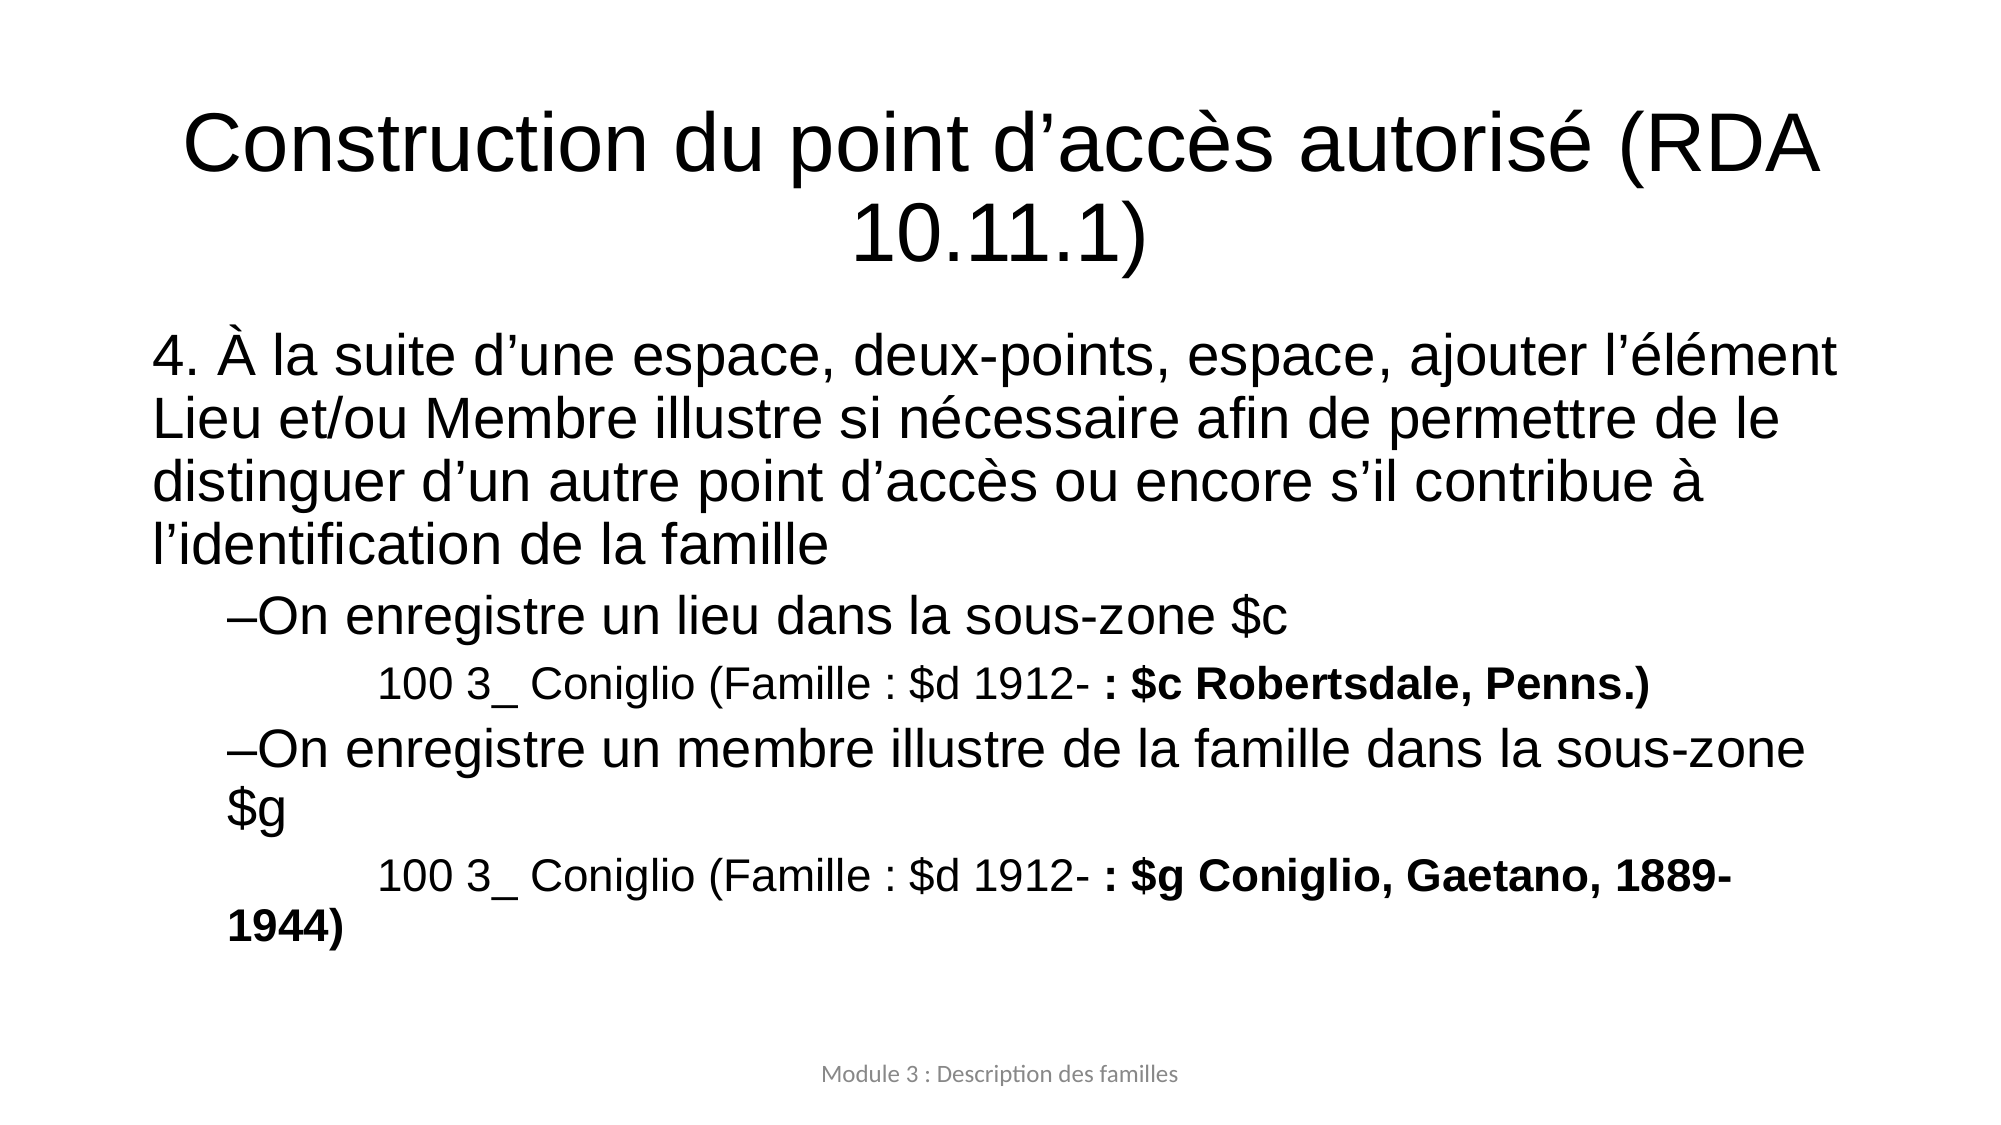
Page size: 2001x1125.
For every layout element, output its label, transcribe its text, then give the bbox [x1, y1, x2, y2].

footer Module 3 : Description des familles [662, 1042, 1338, 1103]
title Construction du point d’accès autorisé (RDA 10.11.1) [137, 100, 1863, 278]
list 4. À la suite d’une espace, deux-points, espace, ajouter l’élément Lieu et/ou Membre illustre si nécessaire afin de permettre de le distinguer d’un autre point d’accès ou encore s’il contribue à l’identification de la famille –On enregistre un lieu dans la sous-zone $c 100 3_ Coniglio (Famille : $d 1912‐ : $c Robertsdale, Penns.) –On enregistre un membre illustre de la famille dans la sous-zone $g 100 3_ Coniglio (Famille : $d 1912‐ : $g Coniglio, Gaetano, 1889‐1944) [137, 317, 1863, 1014]
